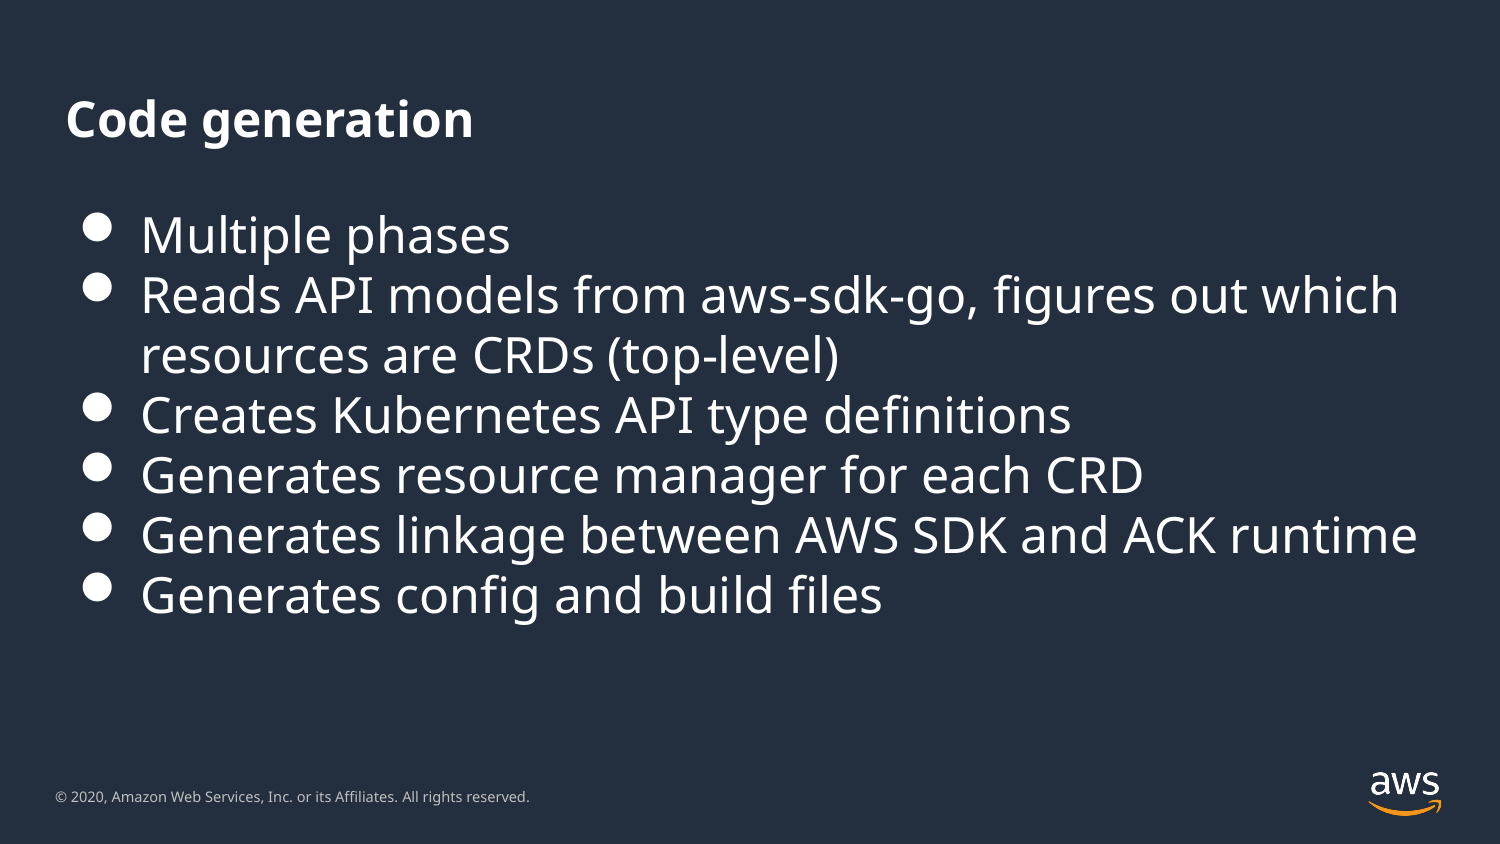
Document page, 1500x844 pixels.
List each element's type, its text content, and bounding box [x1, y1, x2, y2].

text_box Code generation [51, 72, 1449, 167]
text_box Multiple phases Reads API models from aws-sdk-go, figures out which resources are CRDs (top-level) Creates Kubernetes API type definitions Generates resource manager for each CRD Generates linkage between AWS SDK and ACK runtime Generates config and build files [51, 189, 1449, 750]
